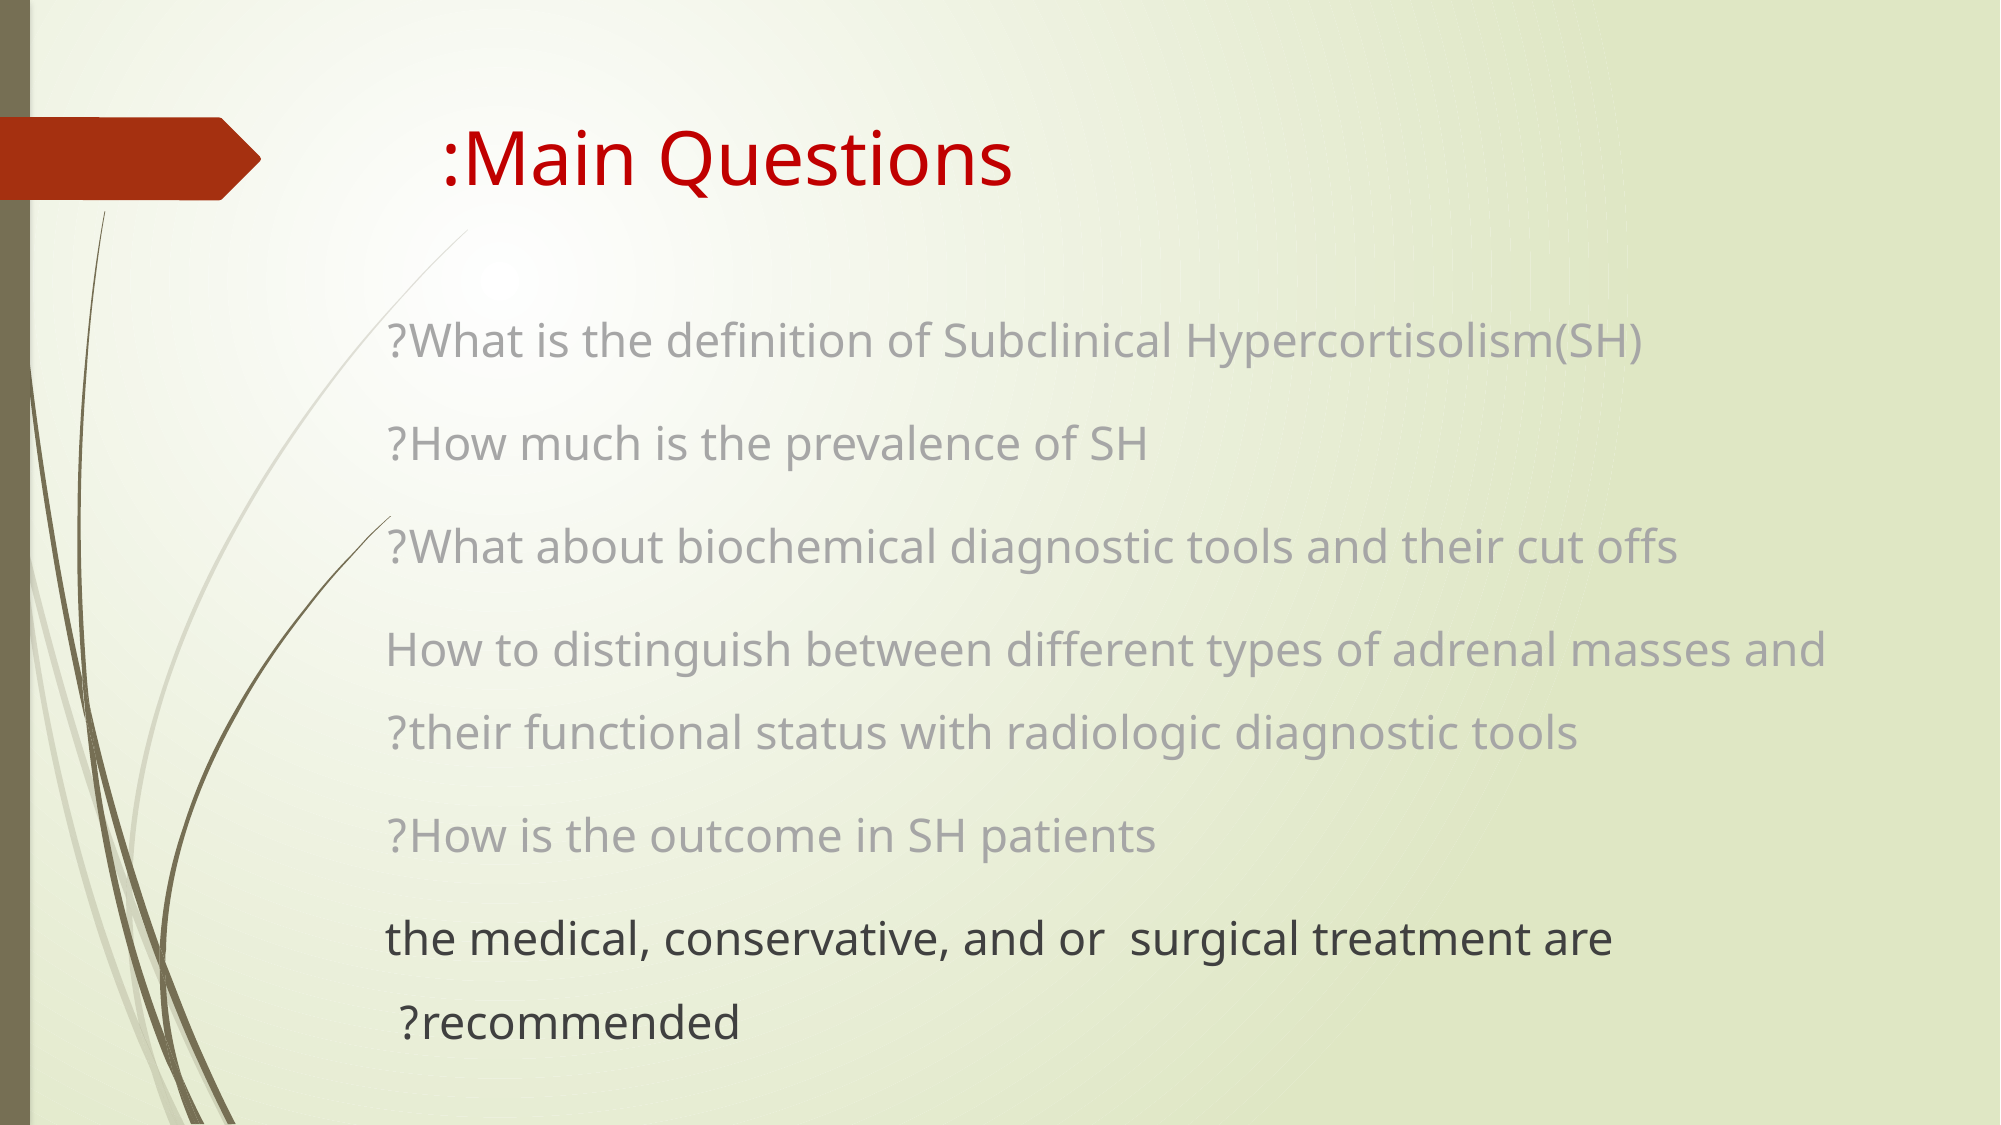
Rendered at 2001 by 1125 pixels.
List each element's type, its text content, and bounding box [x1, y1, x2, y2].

title Main Questions: [425, 102, 1888, 259]
list What is the definition of Subclinical Hypercortisolism(SH)? How much is the prevalence of SH? What about biochemical diagnostic tools and their cut offs? How to distinguish between different types of adrenal masses and their functional status with radiologic diagnostic tools? How is the outcome in SH patients? the medical, conservative, and or surgical treatment are recommended? [369, 275, 1910, 1061]
